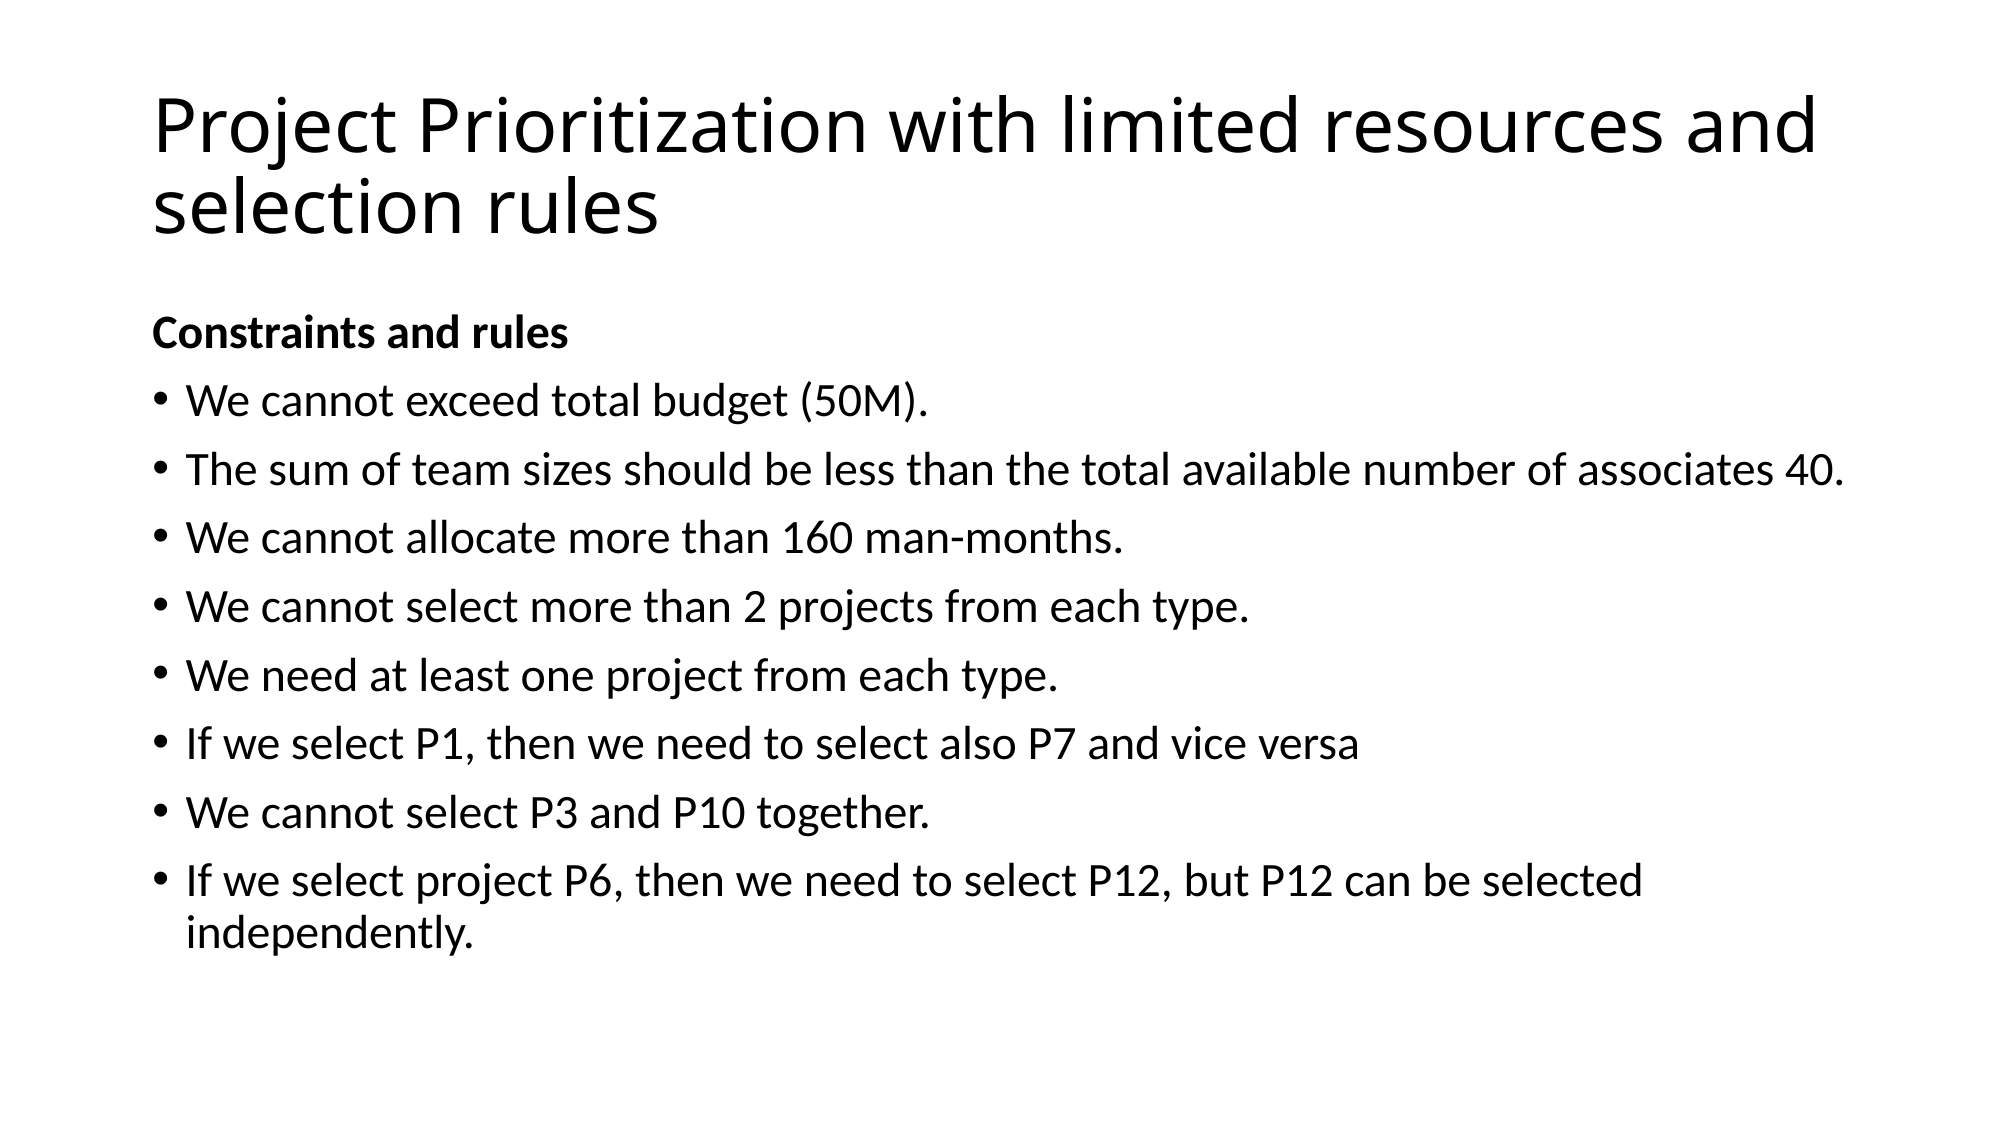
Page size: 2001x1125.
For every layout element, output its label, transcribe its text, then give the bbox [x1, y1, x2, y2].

list Constraints and rules We cannot exceed total budget (50M). The sum of team sizes should be less than the total available number of associates 40. We cannot allocate more than 160 man-months. We cannot select more than 2 projects from each type. We need at least one project from each type. If we select P1, then we need to select also P7 and vice versa We cannot select P3 and P10 together. If we select project P6, then we need to select P12, but P12 can be selected independently. [137, 299, 1863, 1014]
title Project Prioritization with limited resources and selection rules [137, 59, 1863, 278]
